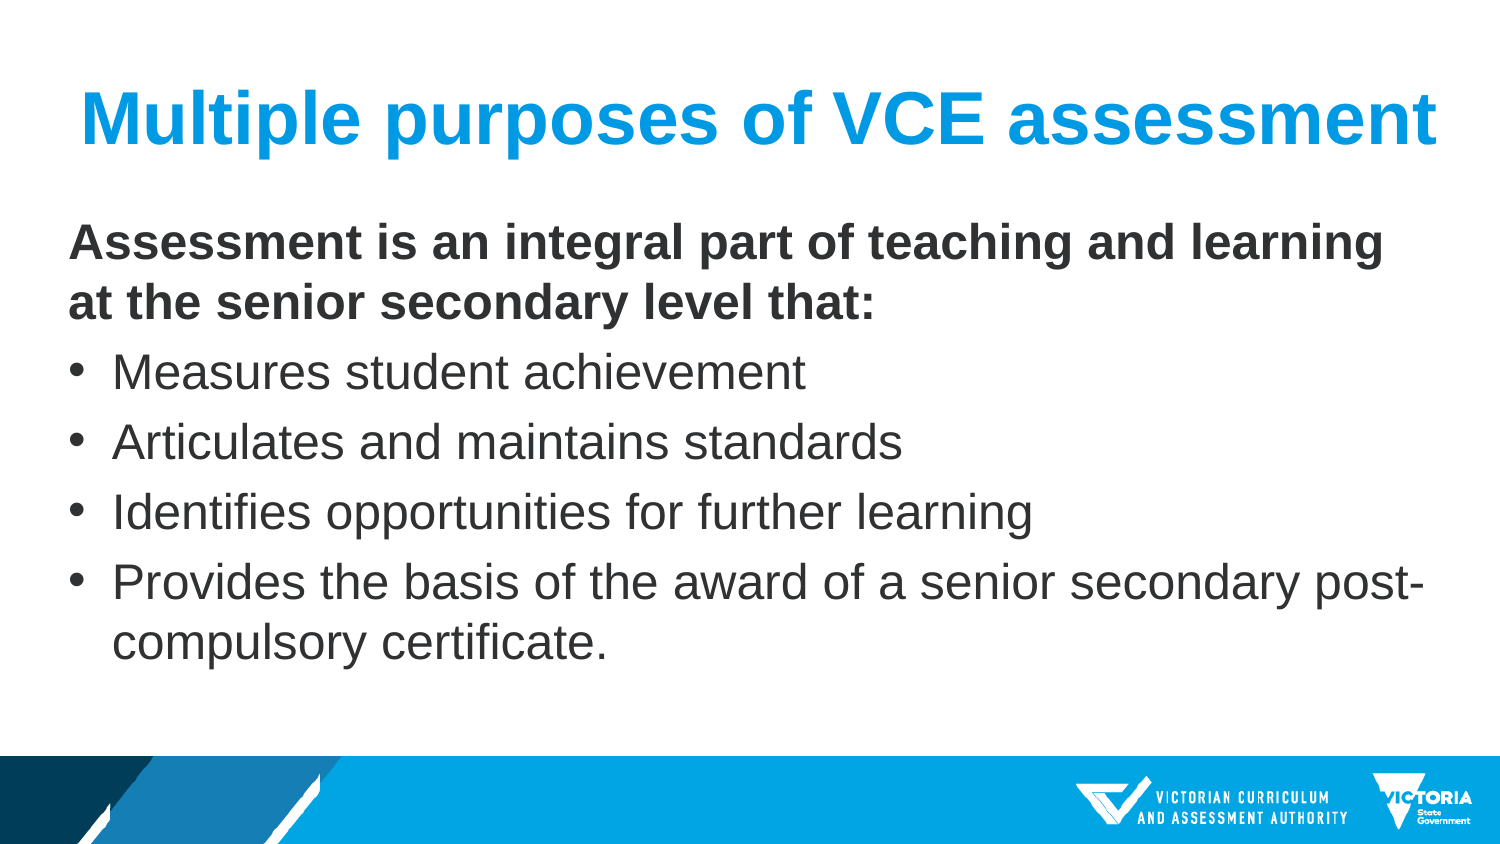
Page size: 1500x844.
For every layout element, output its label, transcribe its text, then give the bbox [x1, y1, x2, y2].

picture [1077, 777, 1150, 824]
picture [1240, 812, 1244, 823]
picture [1426, 792, 1452, 804]
picture [0, 0, 1500, 844]
picture [1249, 812, 1254, 823]
picture [1214, 792, 1219, 802]
picture [1229, 813, 1235, 823]
picture [1258, 812, 1262, 823]
picture [1308, 814, 1313, 823]
picture [1302, 792, 1306, 803]
picture [1201, 812, 1205, 823]
picture [1374, 774, 1425, 828]
picture [1268, 792, 1272, 802]
picture [1190, 792, 1194, 802]
picture [1460, 793, 1471, 803]
picture [1149, 813, 1153, 823]
picture [1299, 812, 1303, 823]
picture [1281, 812, 1286, 823]
title Multiple purposes of VCE assessment [64, 43, 1459, 185]
picture [1224, 792, 1229, 802]
list Assessment is an integral part of teaching and learning at the senior secondary level that: Measures student achievement Articulates and maintains standards Identifies opportunities for further learning Provides the basis of the award of a senior secondary post-compulsory certificate. [53, 201, 1459, 706]
picture [1199, 792, 1204, 803]
picture [1318, 812, 1322, 823]
picture [1320, 792, 1327, 802]
